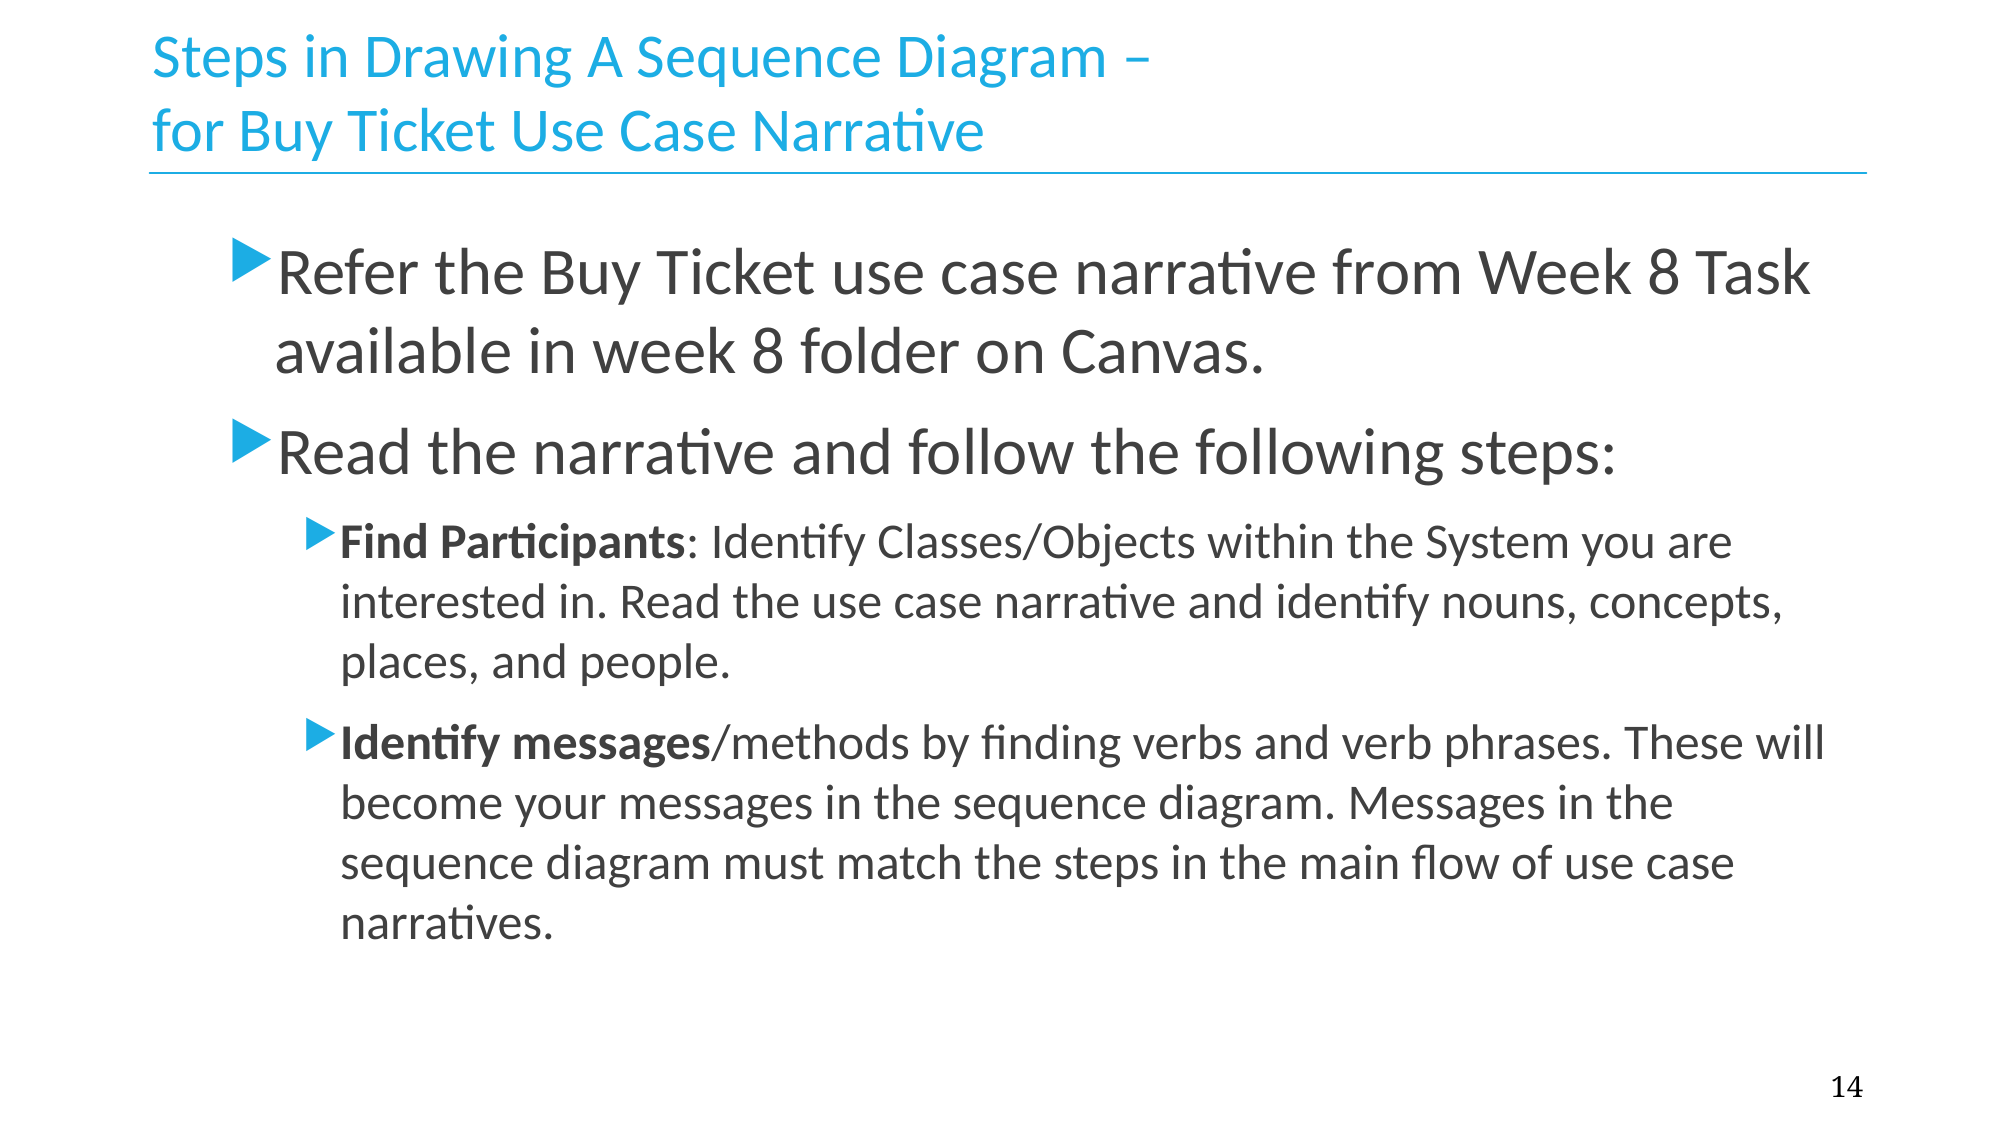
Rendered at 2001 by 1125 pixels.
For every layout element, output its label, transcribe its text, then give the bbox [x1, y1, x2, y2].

list Refer the Buy Ticket use case narrative from Week 8 Task available in week 8 folder on Canvas. Read the narrative and follow the following steps: Find Participants: Identify Classes/Objects within the System you are interested in. Read the use case narrative and identify nouns, concepts, places, and people. Identify messages/methods by finding verbs and verb phrases. These will become your messages in the sequence diagram. Messages in the sequence diagram must match the steps in the main flow of use case narratives. [137, 219, 1863, 1000]
title Steps in Drawing A Sequence Diagram – for Buy Ticket Use Case Narrative [137, 7, 1774, 173]
slide_number 14 [1740, 1057, 1879, 1118]
